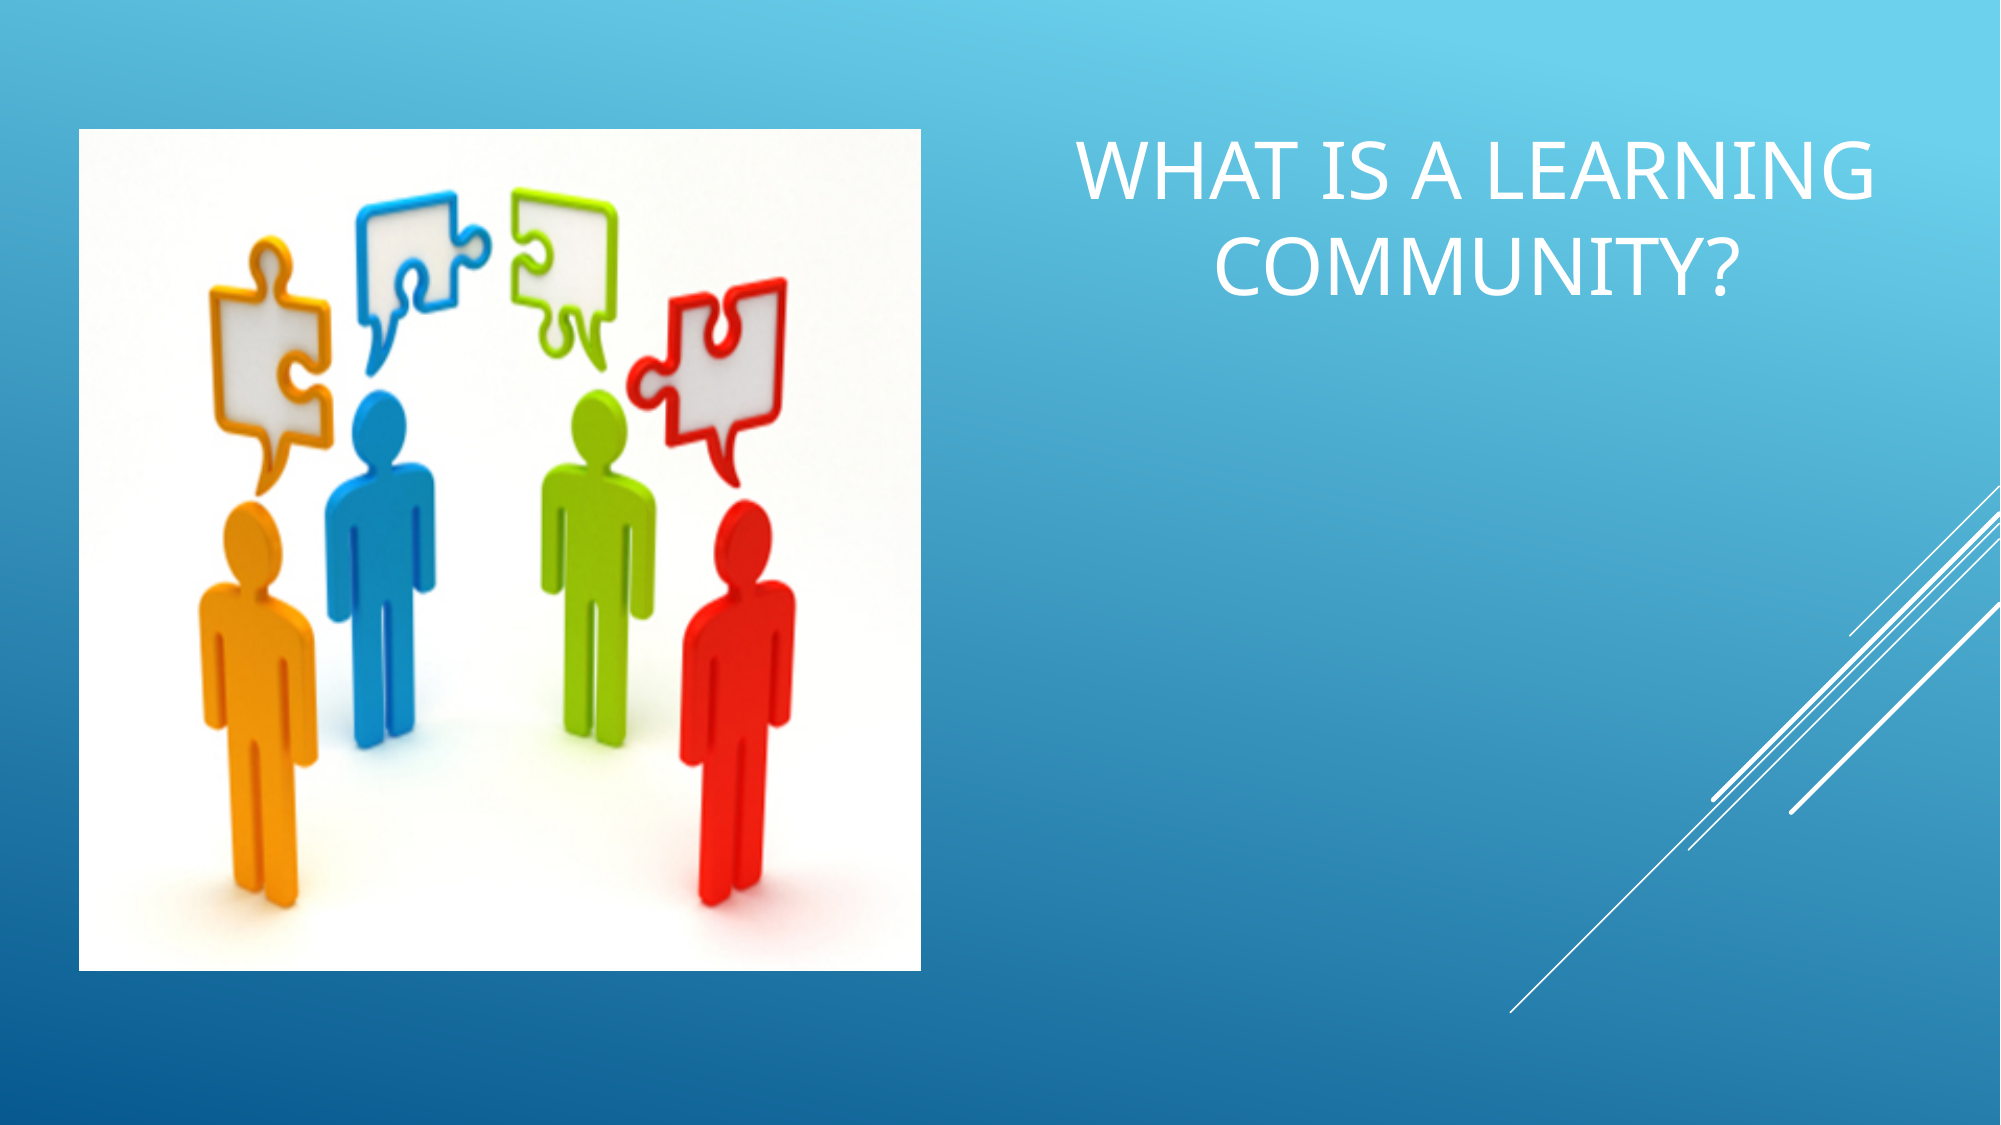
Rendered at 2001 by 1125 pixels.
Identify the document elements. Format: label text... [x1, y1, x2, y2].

picture [79, 129, 921, 971]
title What is a Learning Community? [1048, 105, 1906, 326]
